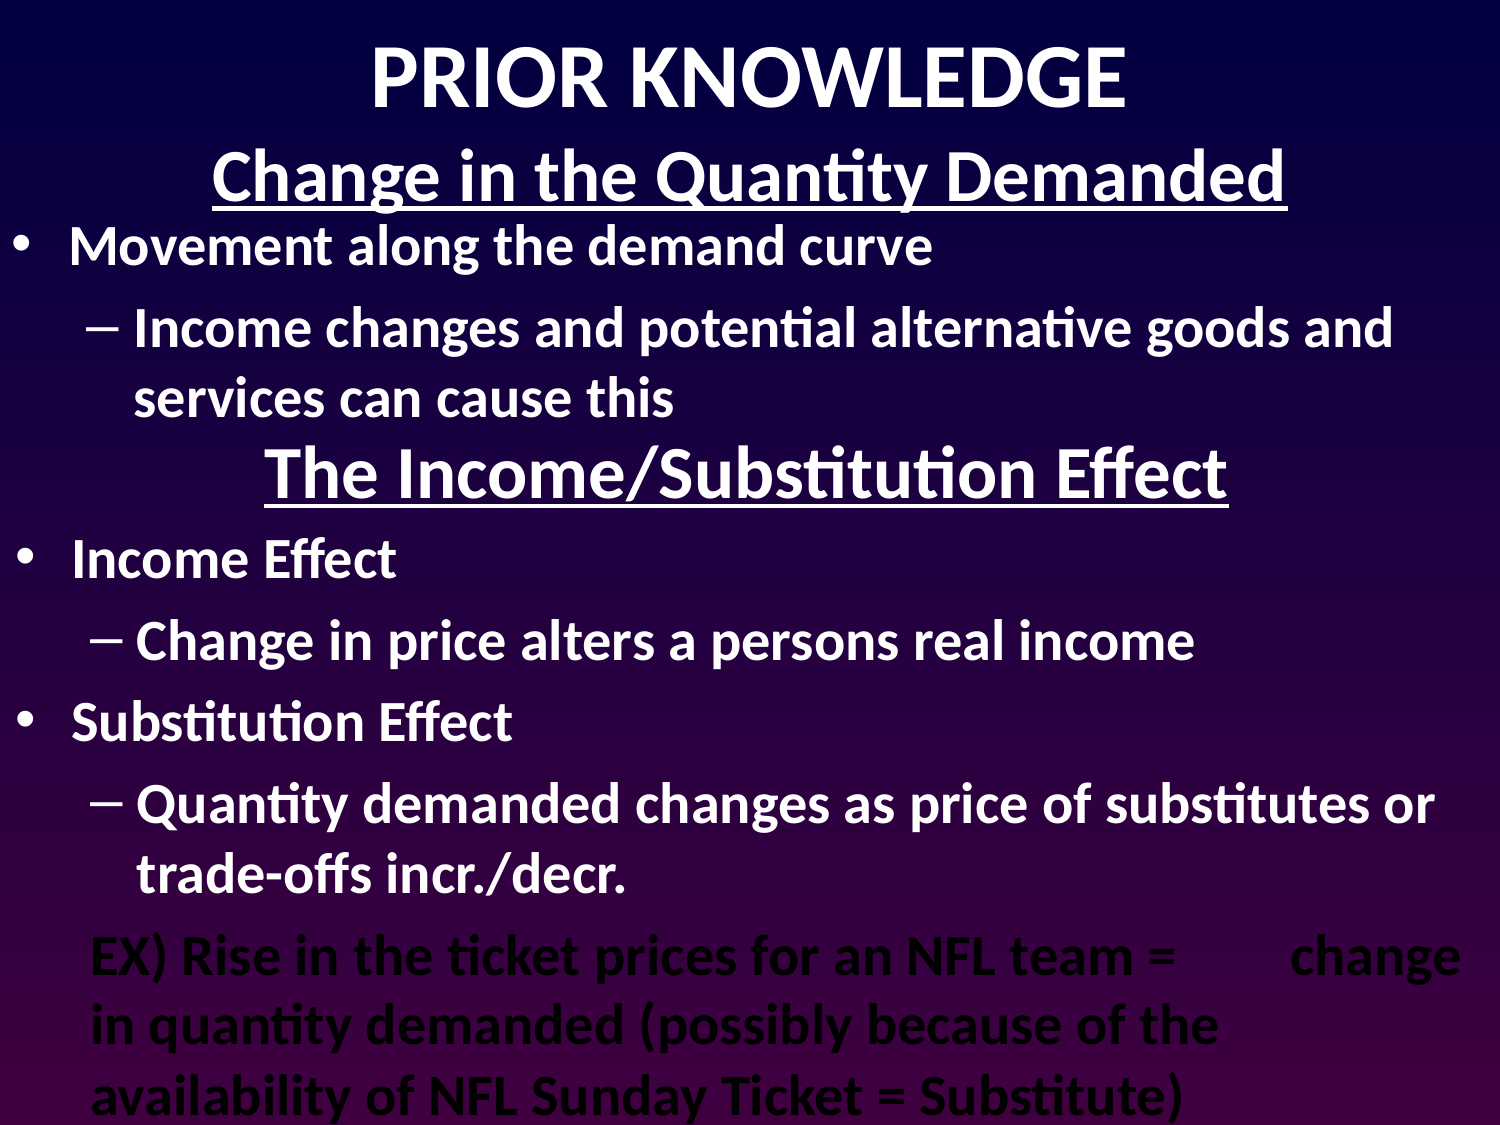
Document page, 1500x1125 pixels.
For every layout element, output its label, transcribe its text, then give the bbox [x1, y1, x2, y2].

text_box The Income/Substitution Effect [71, 375, 1422, 512]
text_box Income Effect Change in price alters a persons real income Substitution Effect Quantity demanded changes as price of substitutes or trade-offs incr./decr. EX) Rise in the ticket prices for an NFL team = change in quantity demanded (possibly because of the availability of NFL Sunday Ticket = Substitute) [0, 512, 1500, 1075]
list Movement along the demand curve Income changes and potential alternative goods and services can cause this [0, 200, 1497, 463]
title PRIOR KNOWLEDGE Change in the Quantity Demanded [0, 0, 1500, 233]
